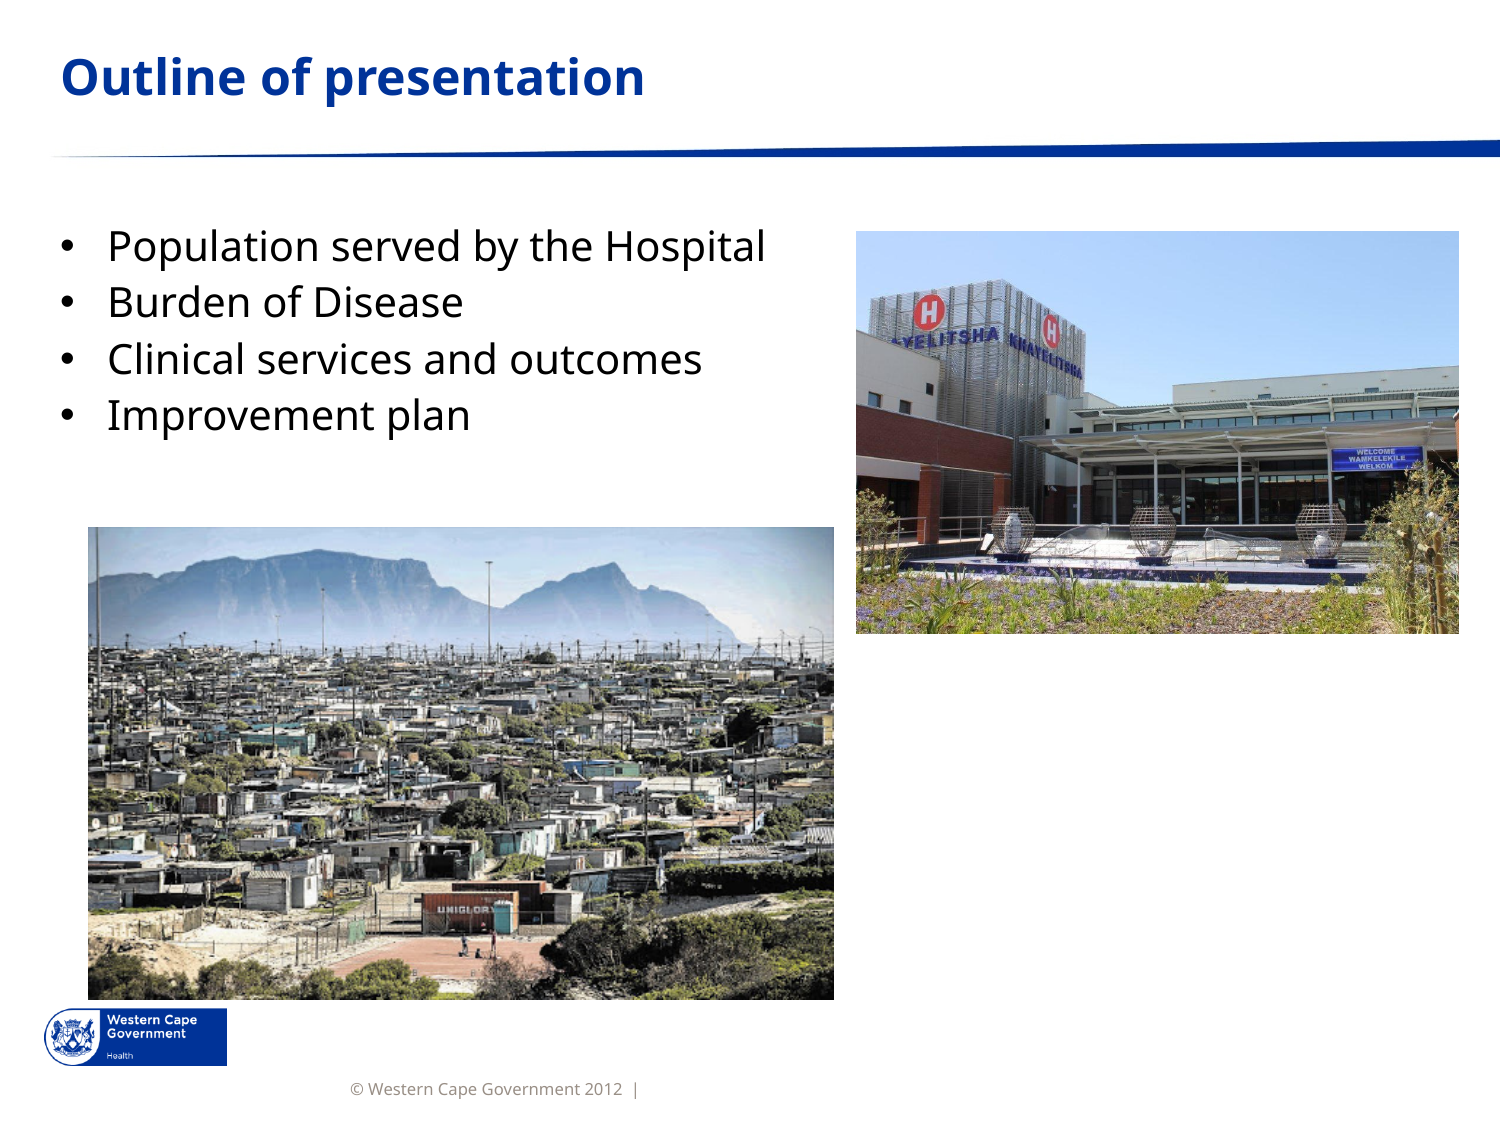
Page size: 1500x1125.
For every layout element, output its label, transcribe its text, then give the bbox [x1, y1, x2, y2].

picture [88, 526, 834, 1000]
picture [855, 231, 1459, 634]
title Outline of presentation [48, 29, 1459, 122]
picture [0, 121, 1500, 184]
list Population served by the Hospital Burden of Disease Clinical services and outcomes Improvement plan [48, 208, 809, 587]
picture [44, 1008, 227, 1066]
